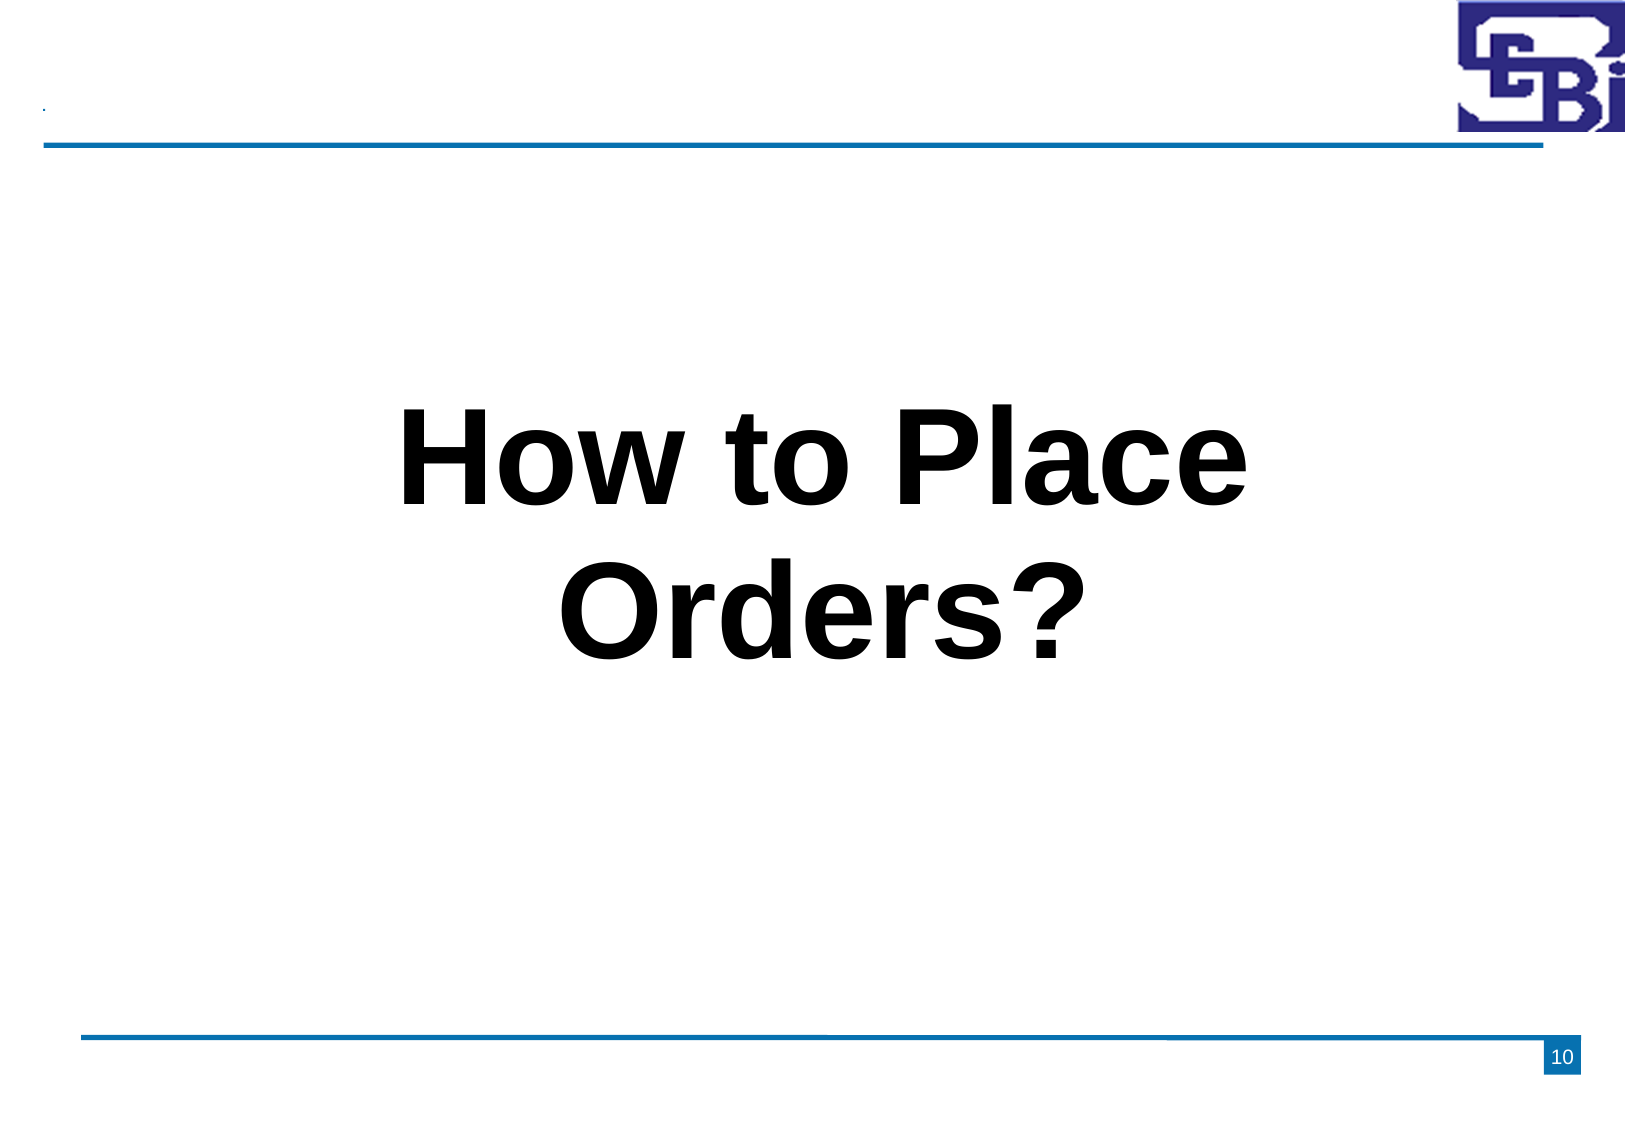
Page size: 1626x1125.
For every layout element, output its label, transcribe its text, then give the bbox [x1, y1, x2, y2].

picture [1455, 0, 1625, 133]
text_box 10 [1543, 1037, 1581, 1075]
text_box How to Place Orders? [323, 341, 1324, 730]
